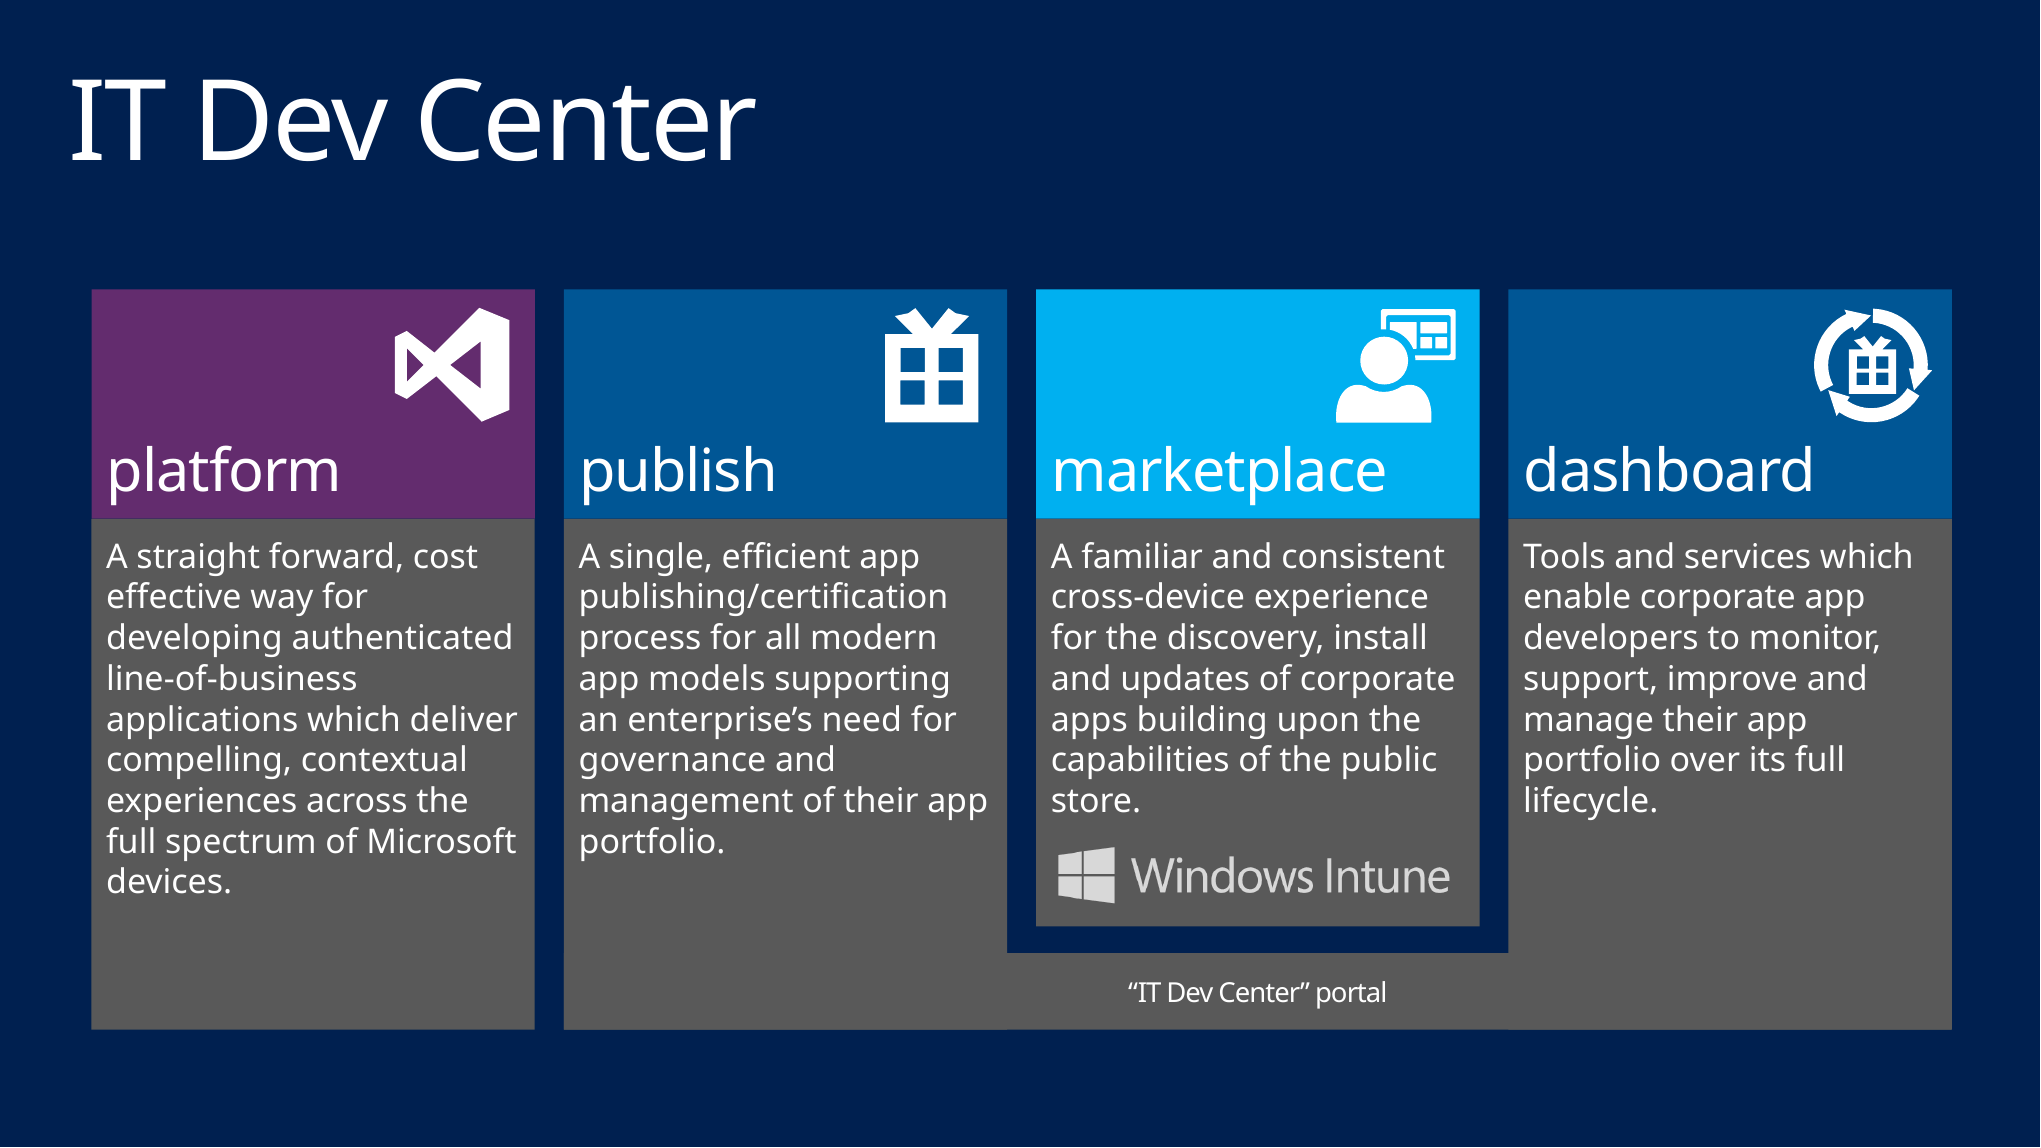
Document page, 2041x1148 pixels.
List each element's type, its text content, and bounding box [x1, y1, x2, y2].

title IT Dev Center [45, 48, 1996, 199]
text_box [91, 289, 1953, 1030]
